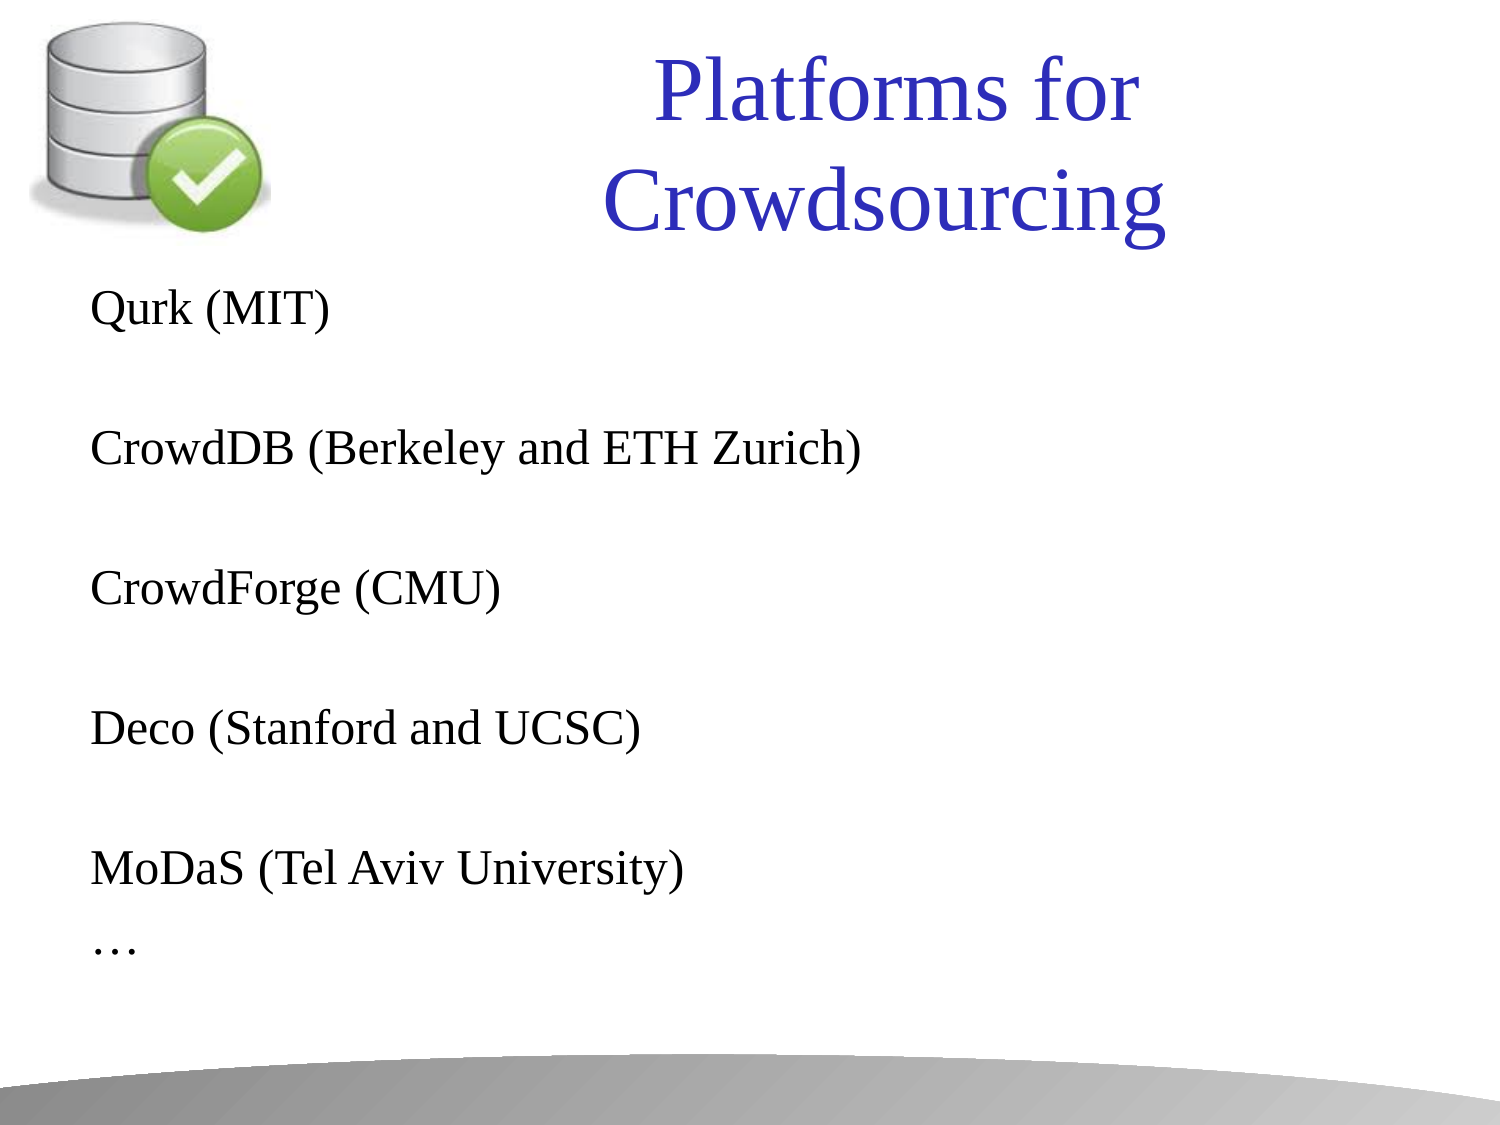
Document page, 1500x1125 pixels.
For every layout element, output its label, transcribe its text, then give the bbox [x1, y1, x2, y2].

picture [29, 18, 271, 246]
list Qurk (MIT) CrowdDB (Berkeley and ETH Zurich) CrowdForge (CMU) Deco (Stanford and UCSC) MoDaS (Tel Aviv University) … [74, 266, 1426, 1095]
title Platforms for Crowdsourcing [348, 44, 1446, 233]
